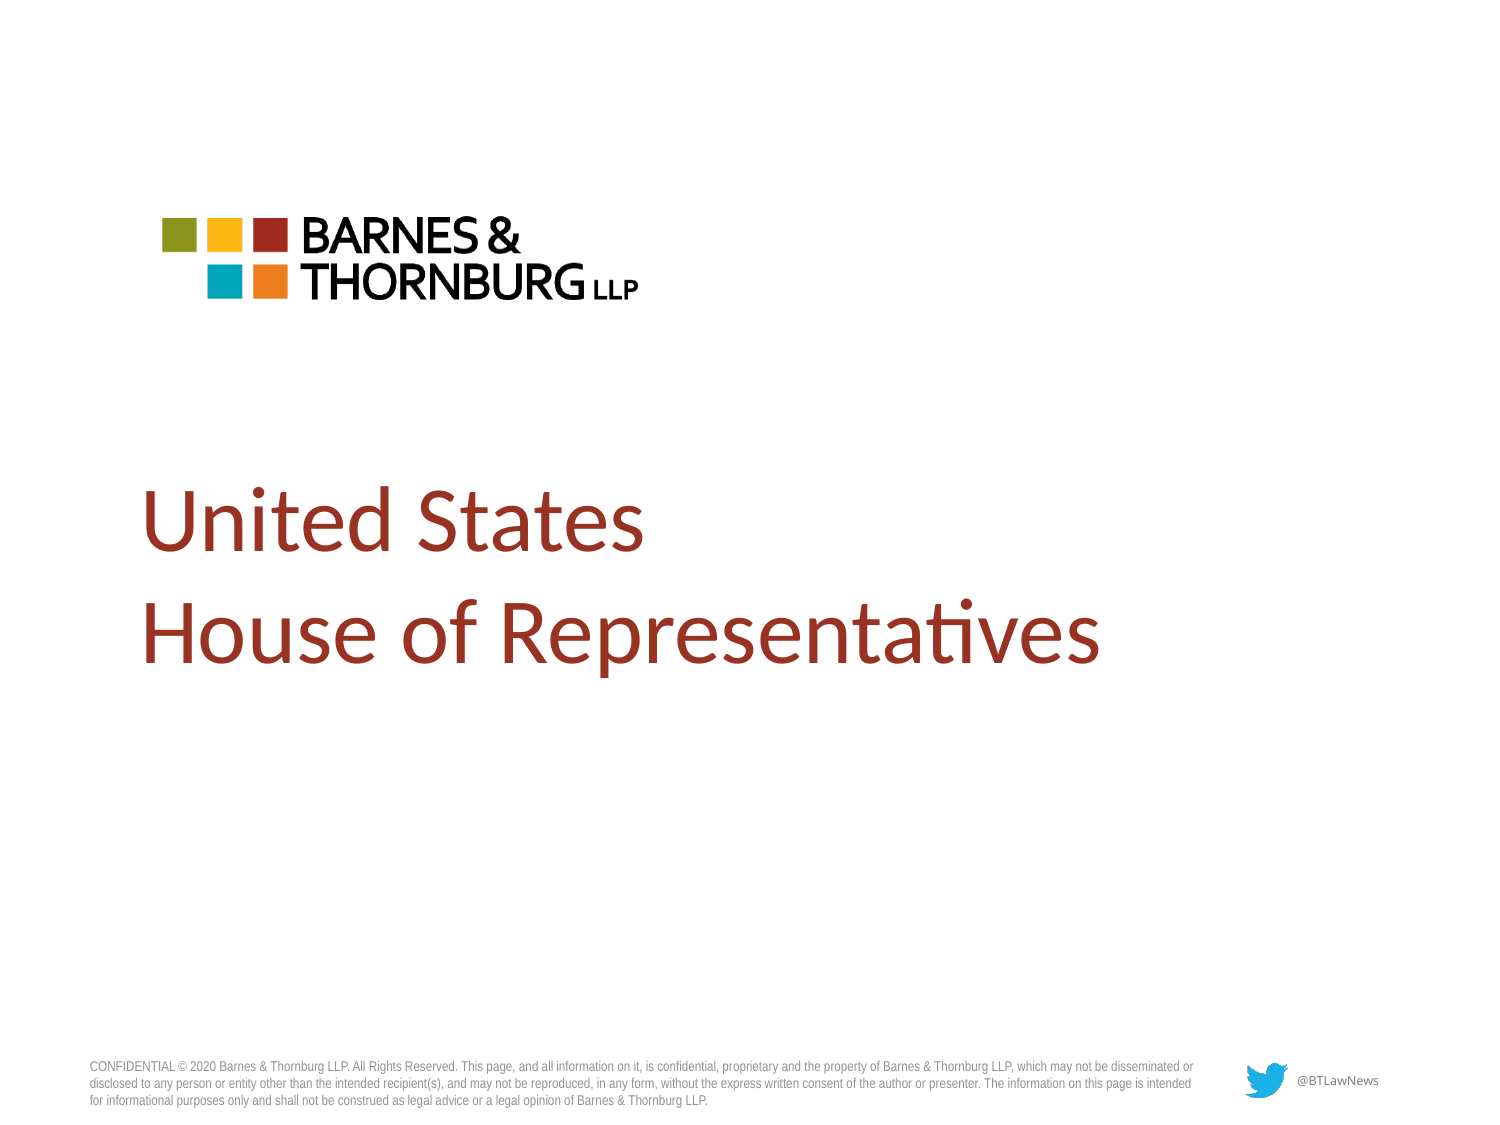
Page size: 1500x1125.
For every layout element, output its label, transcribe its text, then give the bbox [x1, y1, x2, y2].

title United States House of Representatives [125, 450, 1400, 692]
picture [1245, 1063, 1288, 1098]
picture [162, 216, 638, 300]
